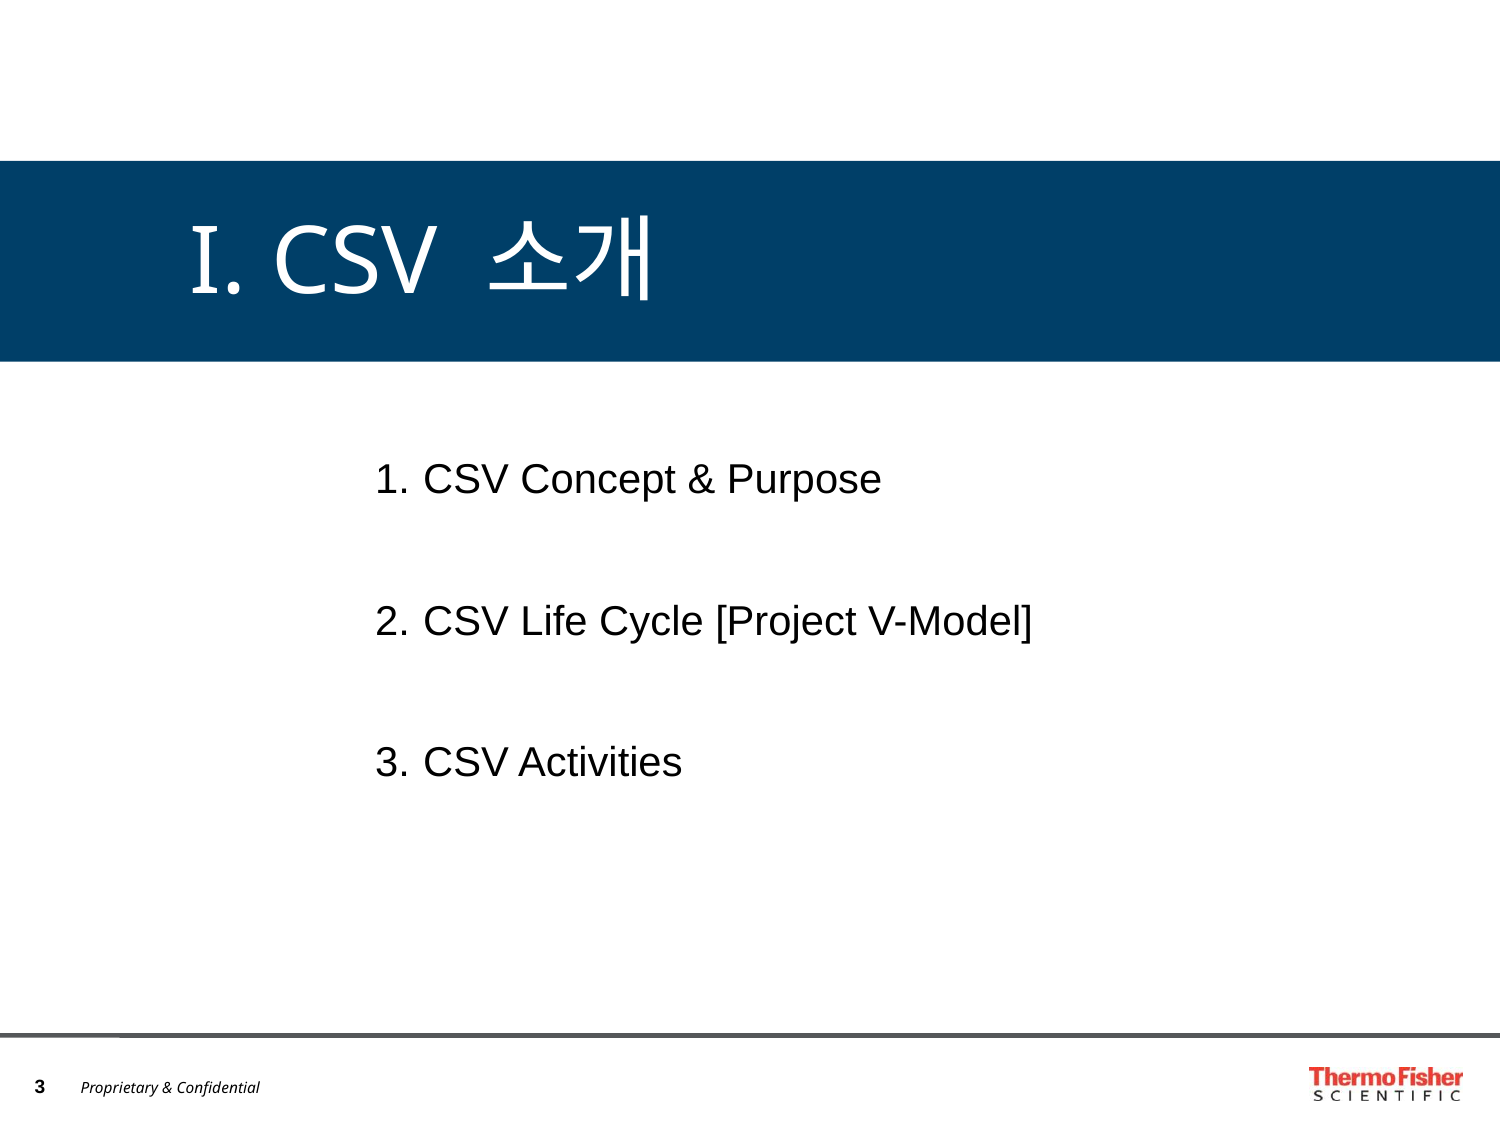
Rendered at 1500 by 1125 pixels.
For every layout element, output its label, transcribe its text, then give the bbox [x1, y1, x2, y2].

picture [1309, 1067, 1463, 1101]
text_box CSV Concept & Purpose CSV Life Cycle [Project V-Model] CSV Activities [316, 444, 1048, 793]
text_box I. CSV 소개 [0, 160, 1500, 362]
